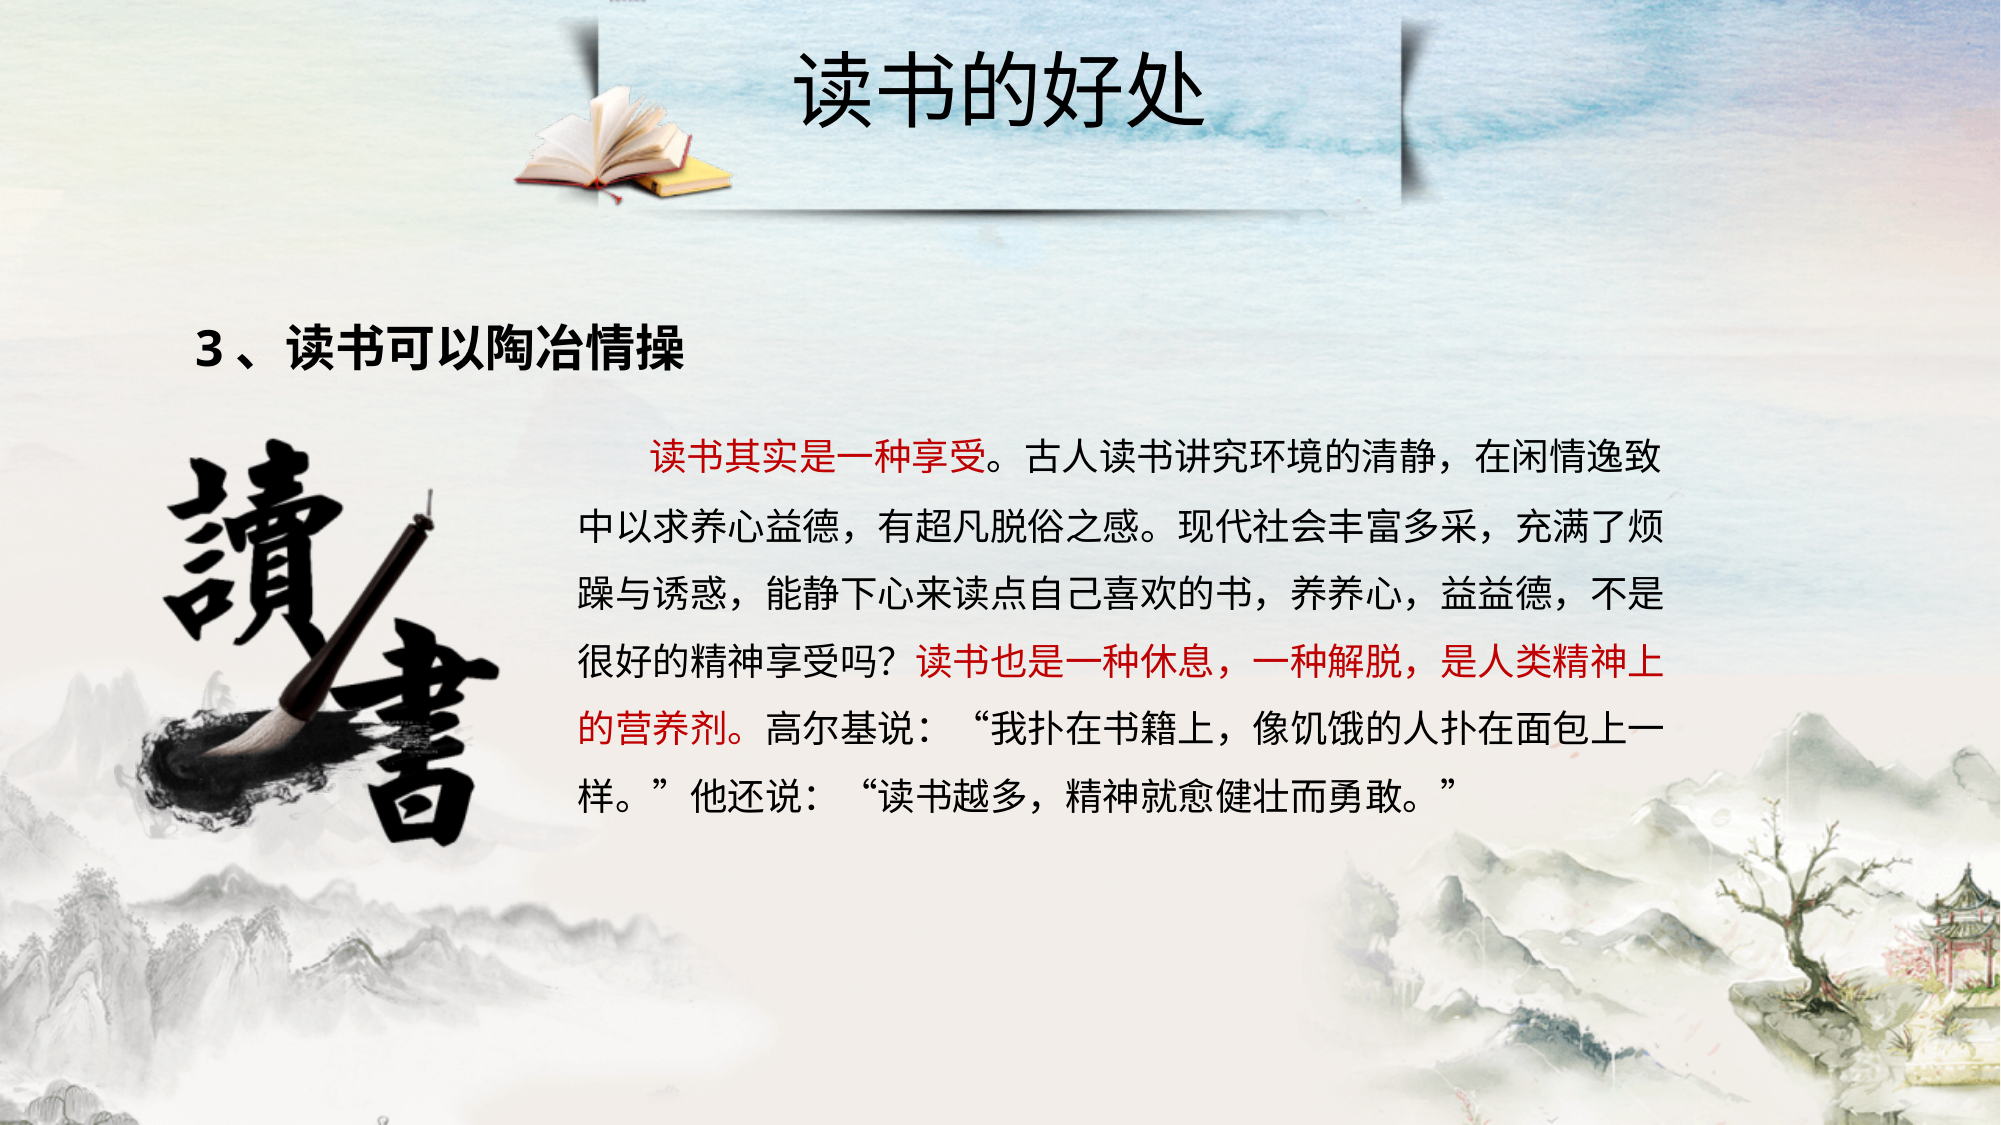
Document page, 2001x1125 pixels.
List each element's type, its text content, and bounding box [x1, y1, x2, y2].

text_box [426, 0, 1573, 278]
text_box 读书其实是一种享受。古人读书讲究环境的清静，在闲情逸致中以求养心益德，有超凡脱俗之感。现代社会丰富多采，充满了烦躁与诱惑，能静下心来读点自己喜欢的书，养养心，益益德，不是很好的精神享受吗？读书也是一种休息，一种解脱，是人类精神上的营养剂。高尔基说：“我扑在书籍上，像饥饿的人扑在面包上一样。”他还说：“读书越多，精神就愈健壮而勇敢。” [562, 382, 1709, 826]
picture [0, 0, 2001, 1125]
text_box 3、读书可以陶冶情操 [180, 309, 701, 385]
